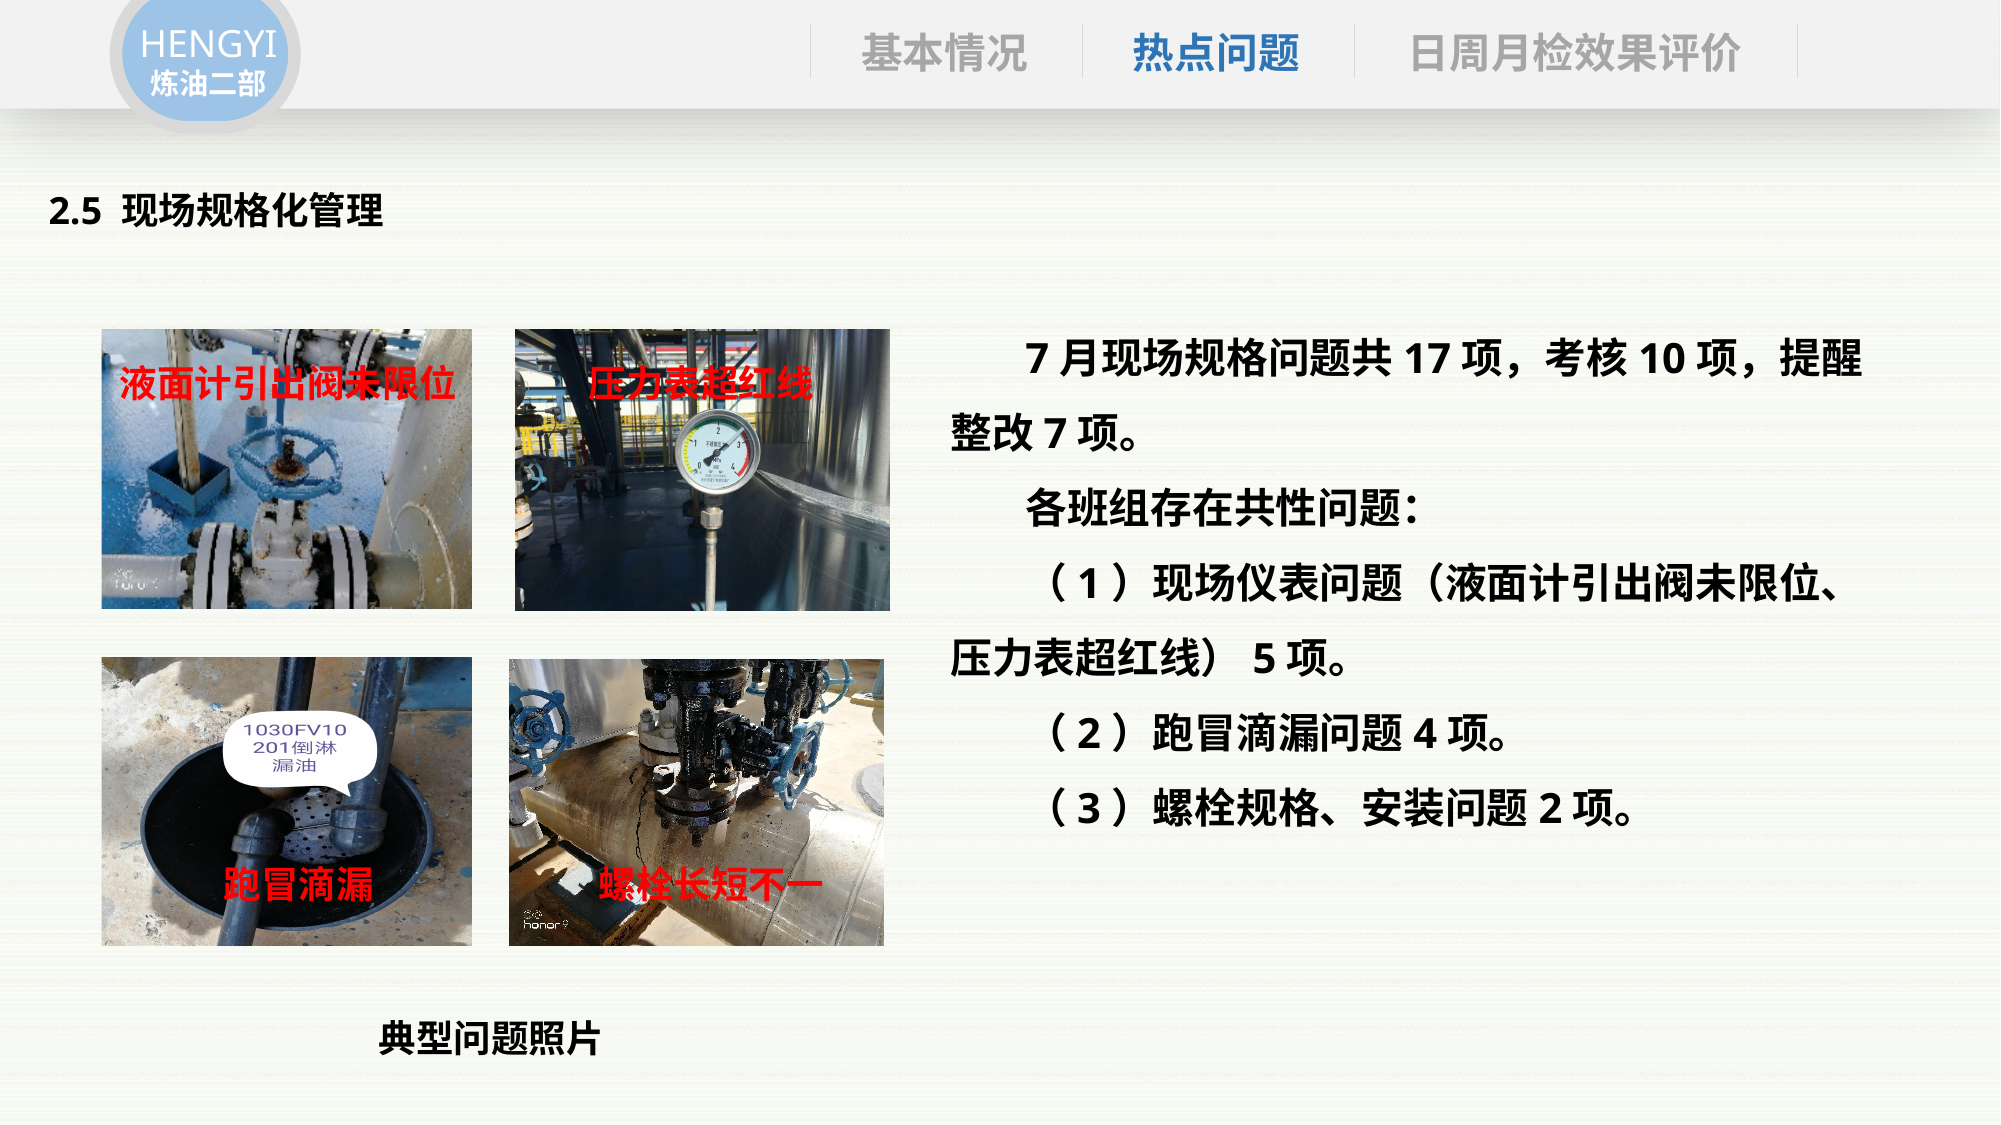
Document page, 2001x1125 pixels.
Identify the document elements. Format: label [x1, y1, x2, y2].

text_box [509, 659, 884, 946]
text_box [515, 329, 890, 611]
text_box [45, 329, 484, 609]
picture [0, 0, 2000, 1125]
